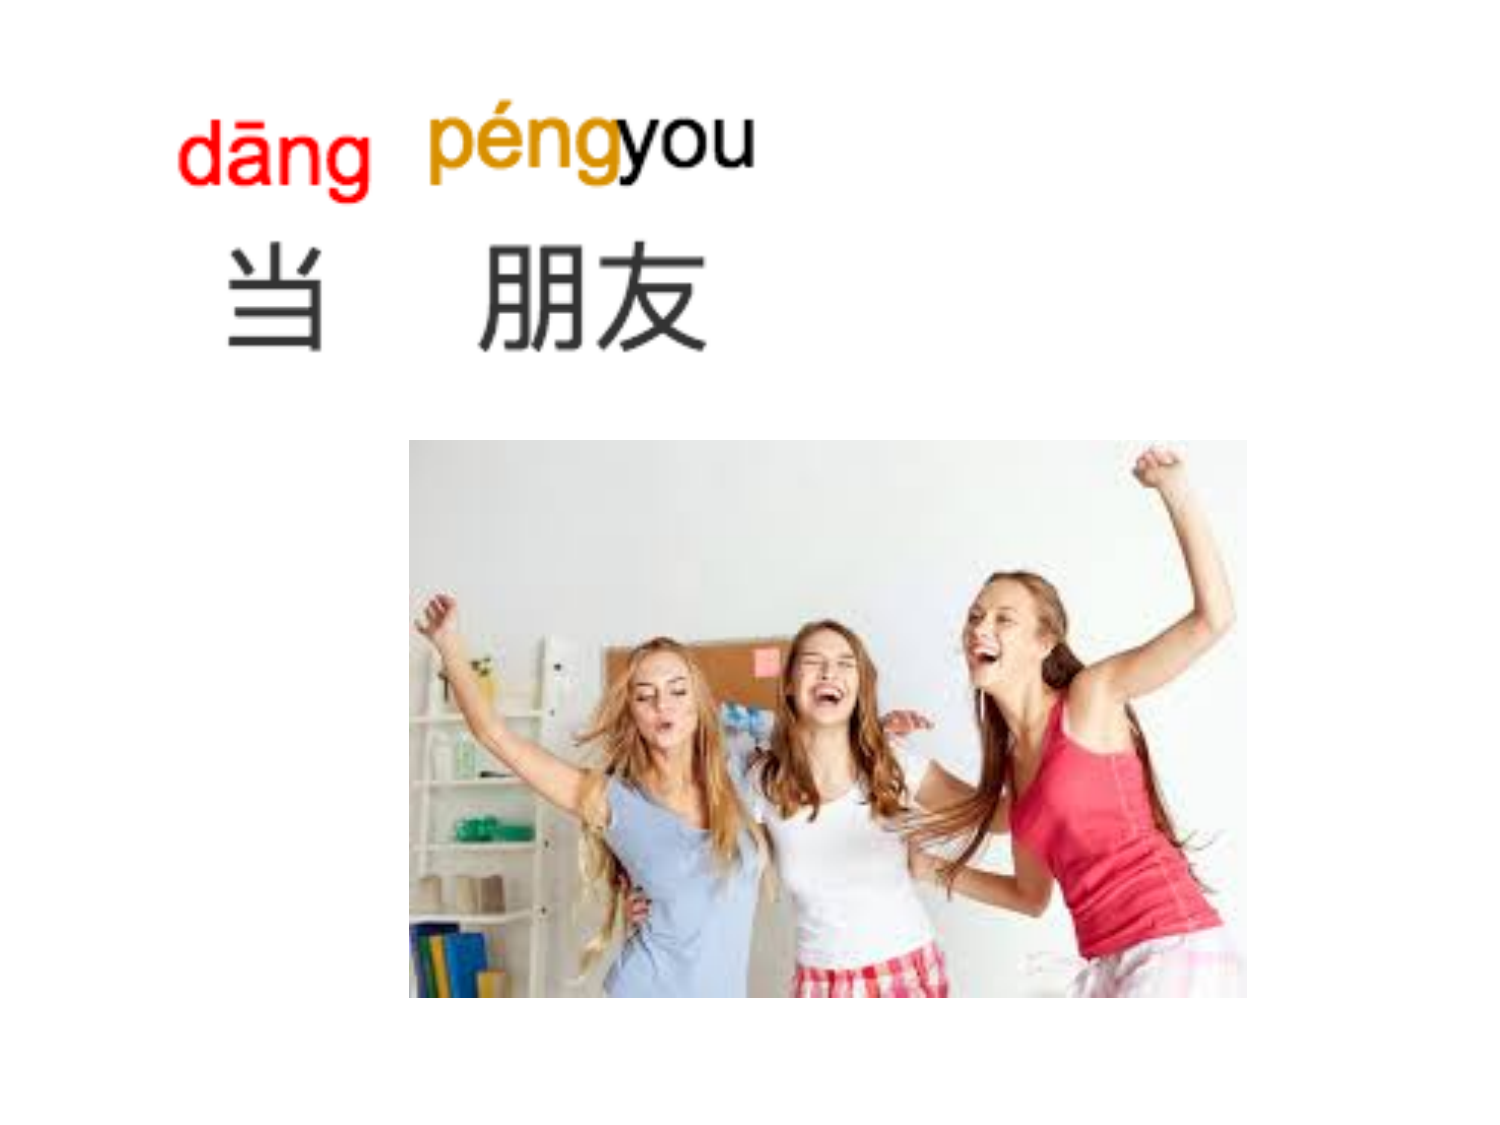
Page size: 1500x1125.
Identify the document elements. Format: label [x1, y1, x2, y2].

picture [409, 439, 1248, 998]
picture [132, 85, 802, 418]
